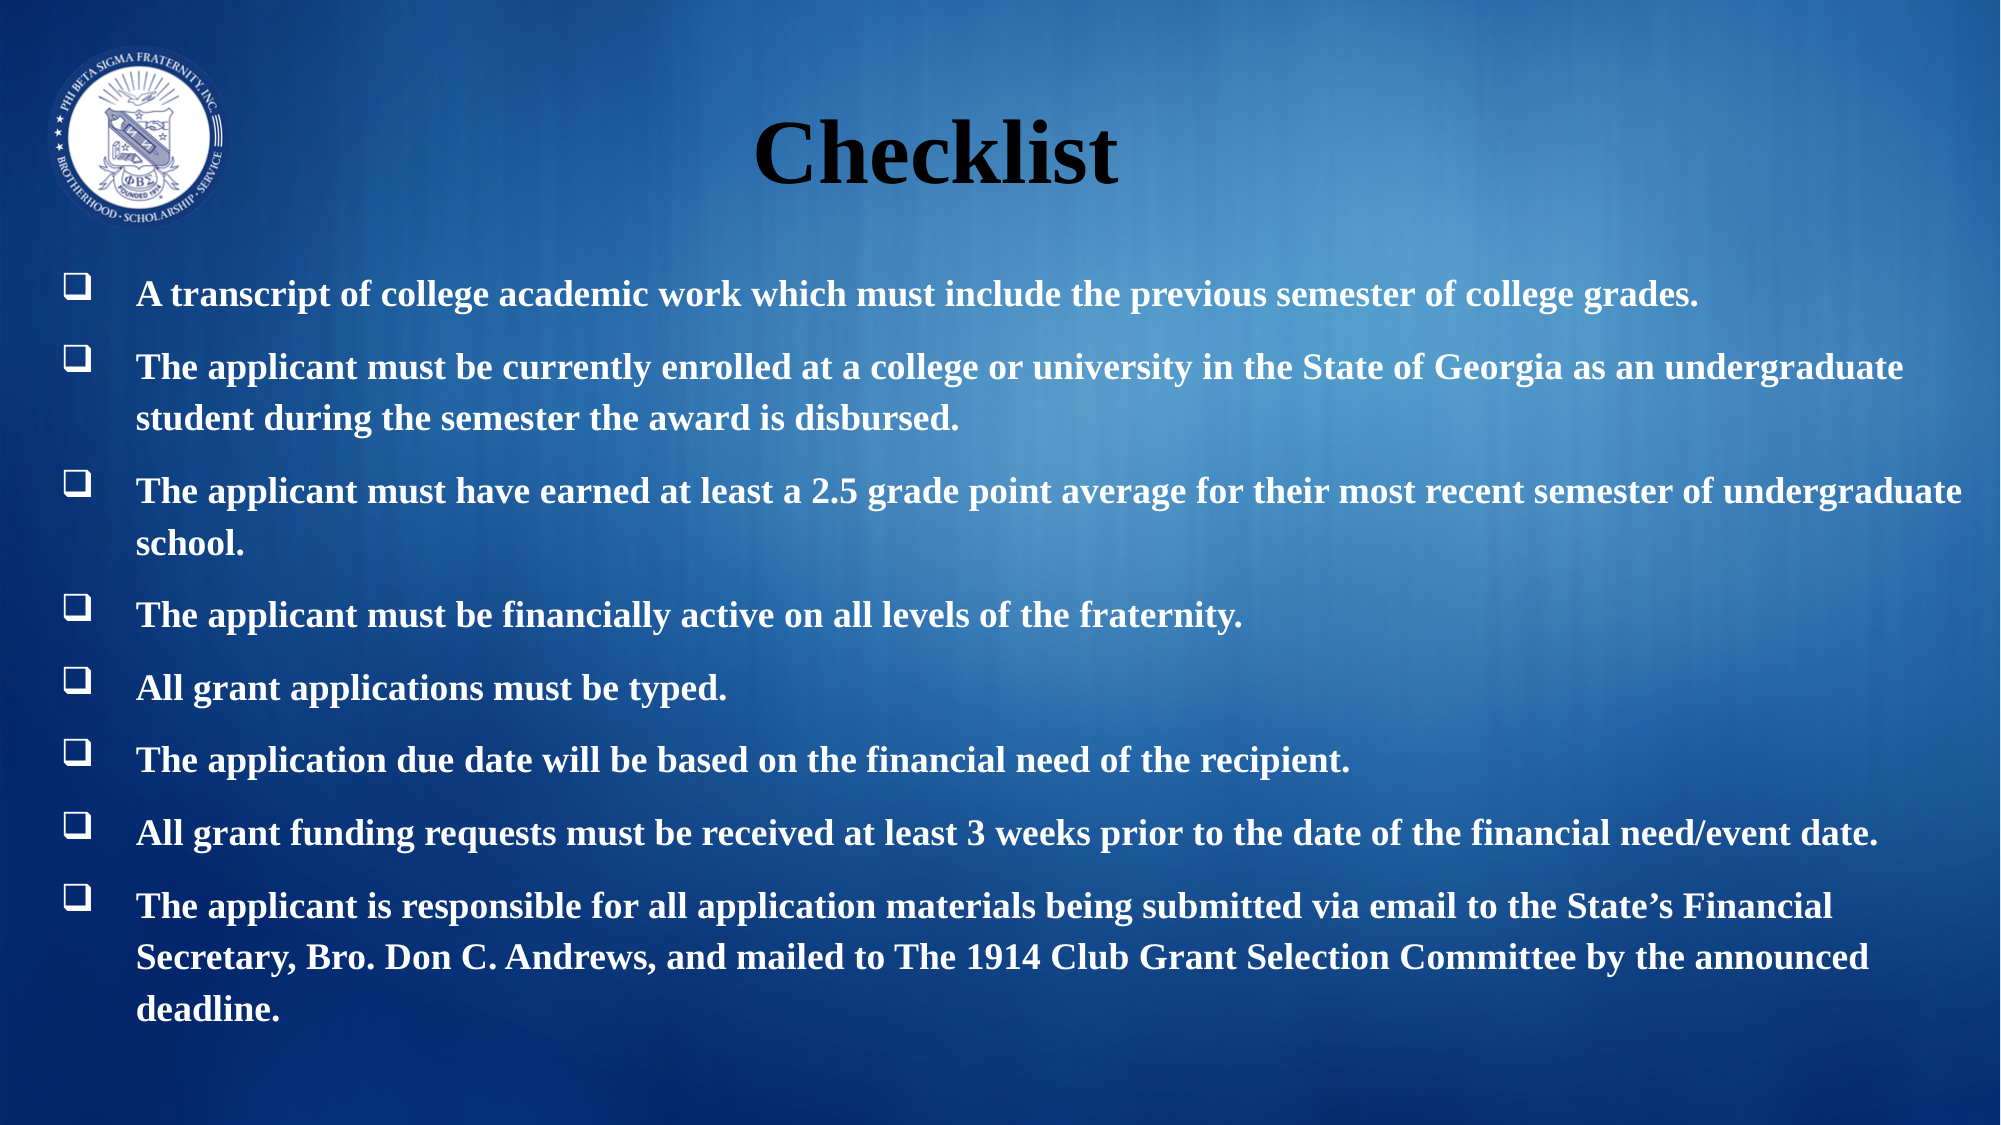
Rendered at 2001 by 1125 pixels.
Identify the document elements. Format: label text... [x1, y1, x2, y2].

title Checklist [233, 45, 1794, 233]
picture [0, 0, 2001, 1125]
text_box A transcript of college academic work which must include the previous semester of college grades. The applicant must be currently enrolled at a college or university in the State of Georgia as an undergraduate student during the semester the award is disbursed. The applicant must have earned at least a 2.5 grade point average for their most recent semester of undergraduate school. The applicant must be financially active on all levels of the fraternity. All grant applications must be typed. The application due date will be based on the financial need of the recipient. All grant funding requests must be received at least 3 weeks prior to the date of the financial need/event date. The applicant is responsible for all application materials being submitted via email to the State’s Financial Secretary, Bro. Don C. Andrews, and mailed to The 1914 Club Grant Selection Committee by the announced deadline. [46, 254, 1982, 1037]
